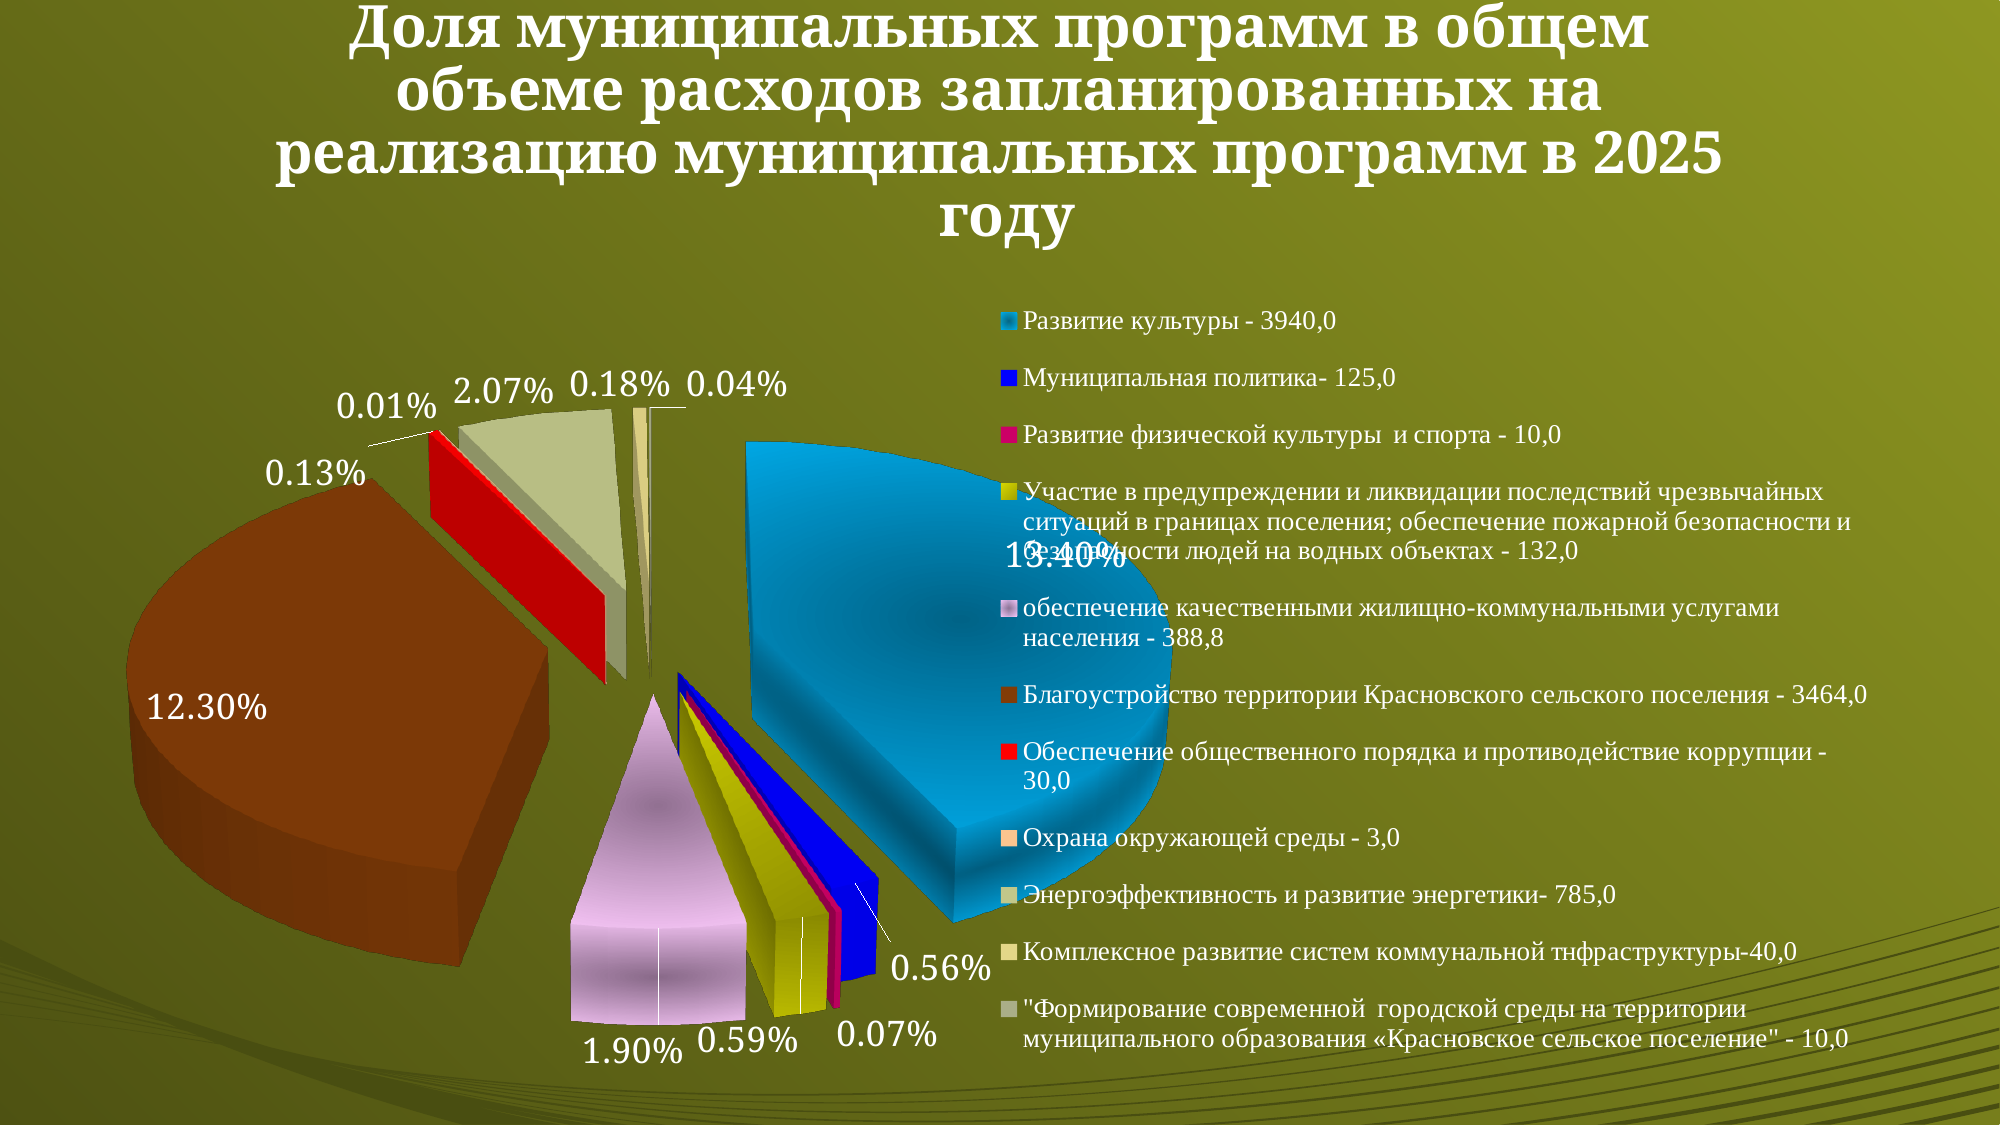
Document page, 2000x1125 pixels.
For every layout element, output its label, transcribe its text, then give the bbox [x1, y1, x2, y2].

chart [66, 278, 1886, 1082]
title Доля муниципальных программ в общем объеме расходов запланированных на реализацию муниципальных программ в 2025 году [249, 65, 1750, 257]
